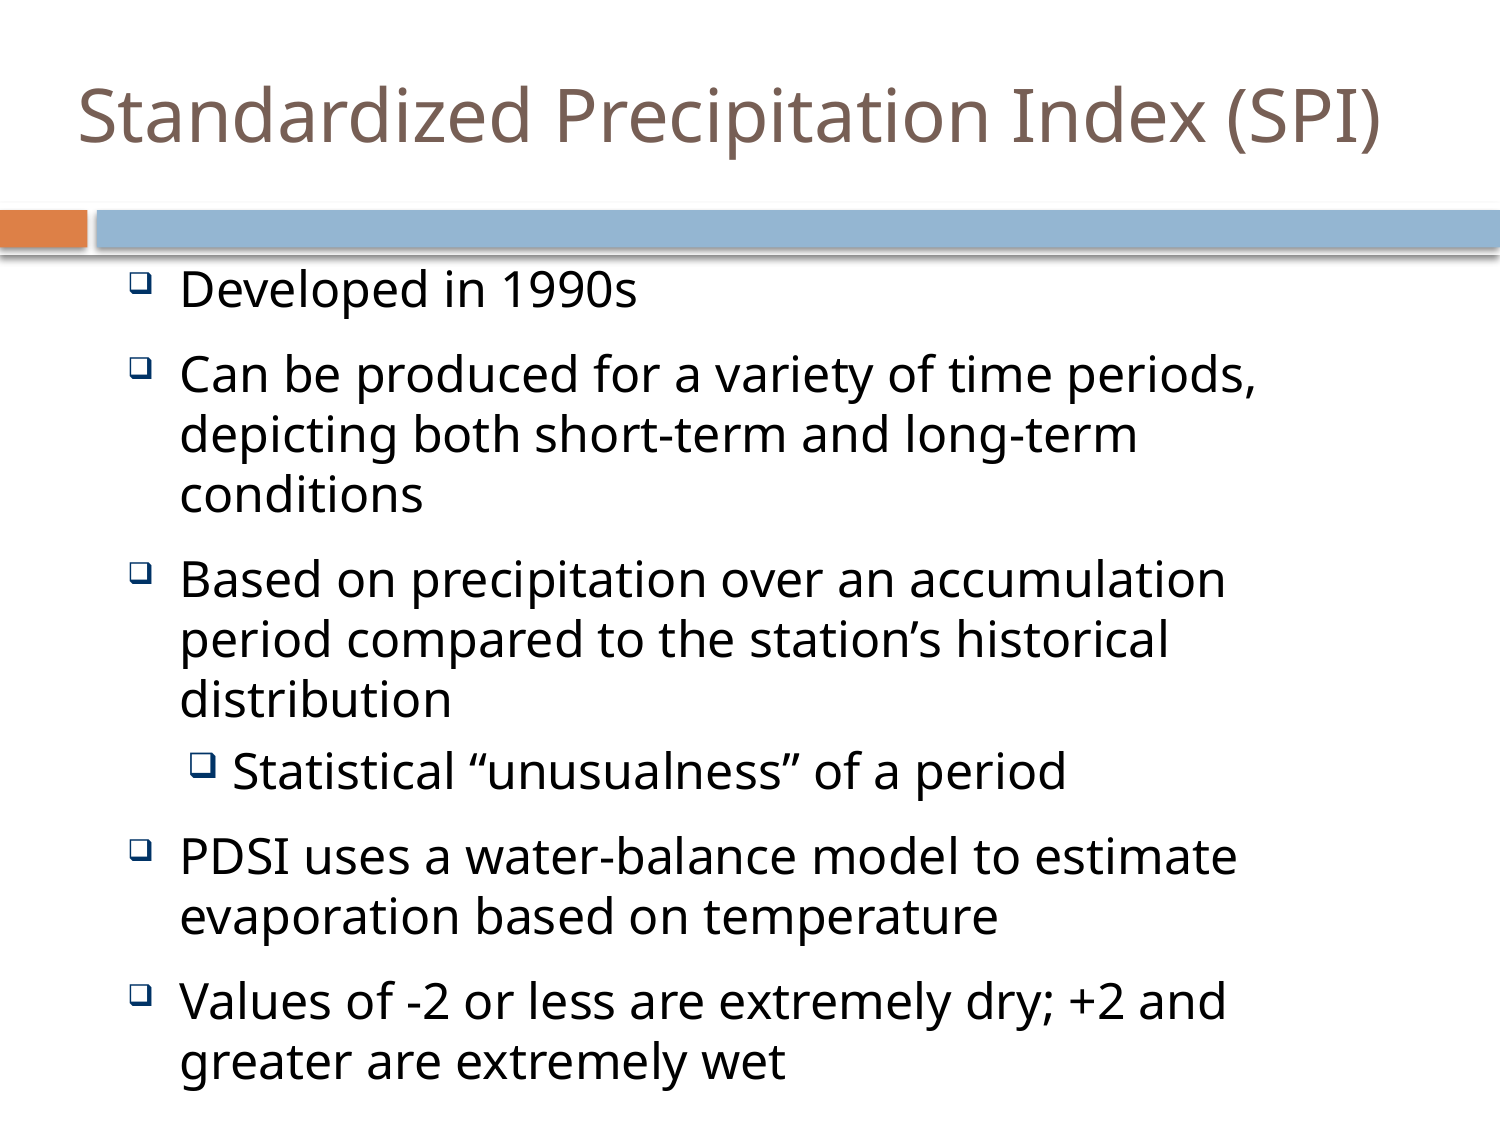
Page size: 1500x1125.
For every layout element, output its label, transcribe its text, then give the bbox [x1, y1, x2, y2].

title Standardized Precipitation Index (SPI) [62, 50, 1400, 175]
list Developed in 1990s Can be produced for a variety of time periods, depicting both short-term and long-term conditions Based on precipitation over an accumulation period compared to the station’s historical distribution Statistical “unusualness” of a period PDSI uses a water-balance model to estimate evaporation based on temperature Values of -2 or less are extremely dry; +2 and greater are extremely wet [112, 249, 1375, 1075]
